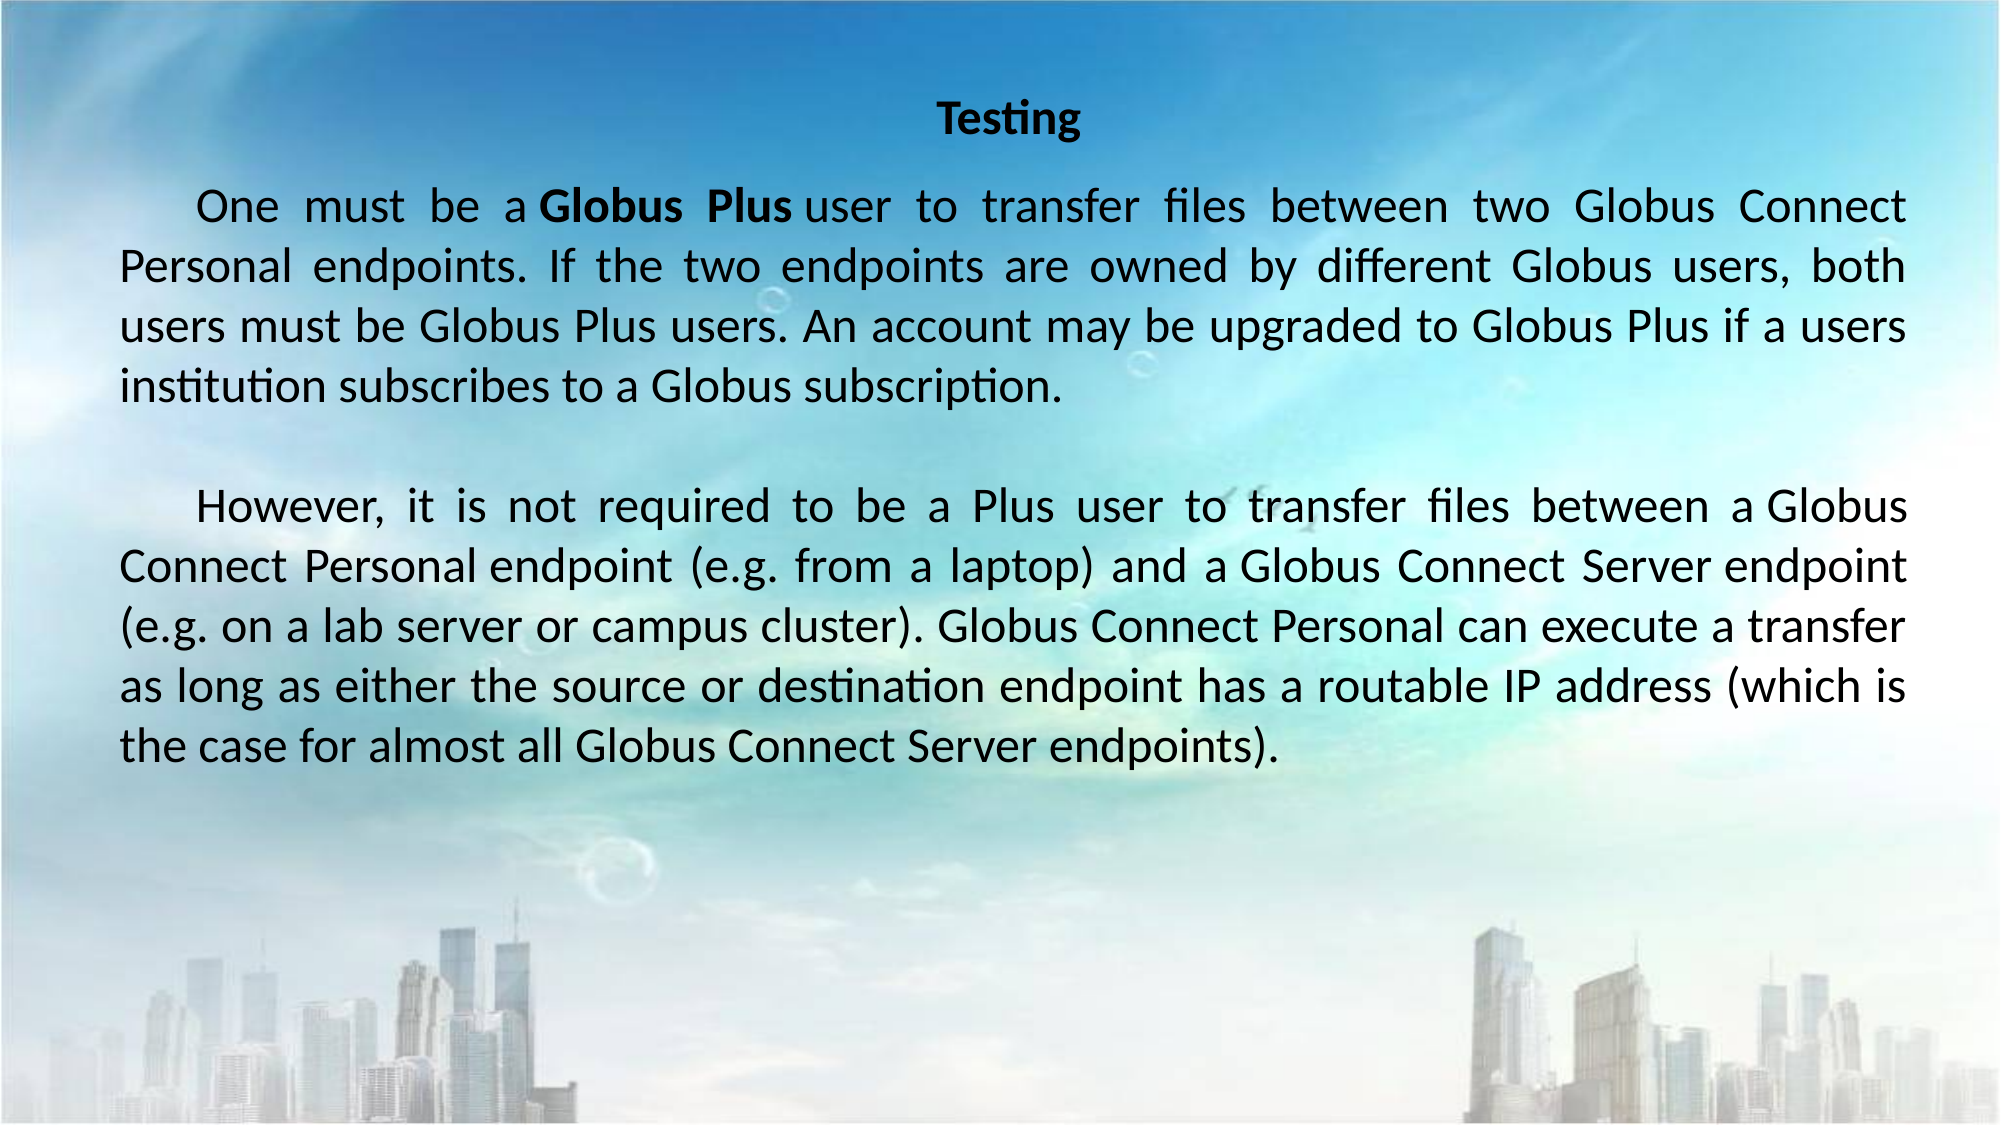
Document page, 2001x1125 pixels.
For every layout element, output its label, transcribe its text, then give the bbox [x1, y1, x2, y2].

text_box One must be a Globus Plus user to transfer files between two Globus Connect Personal endpoints. If the two endpoints are owned by different Globus users, both users must be Globus Plus users. An account may be upgraded to Globus Plus if a users institution subscribes to a Globus subscription. However, it is not required to be a Plus user to transfer files between a Globus Connect Personal endpoint (e.g. from a laptop) and a Globus Connect Server endpoint (e.g. on a lab server or campus cluster). Globus Connect Personal can execute a transfer as long as either the source or destination endpoint has a routable IP address (which is the case for almost all Globus Connect Server endpoints). [104, 164, 1923, 795]
text_box Testing [307, 73, 1701, 156]
picture [0, 0, 2001, 1125]
